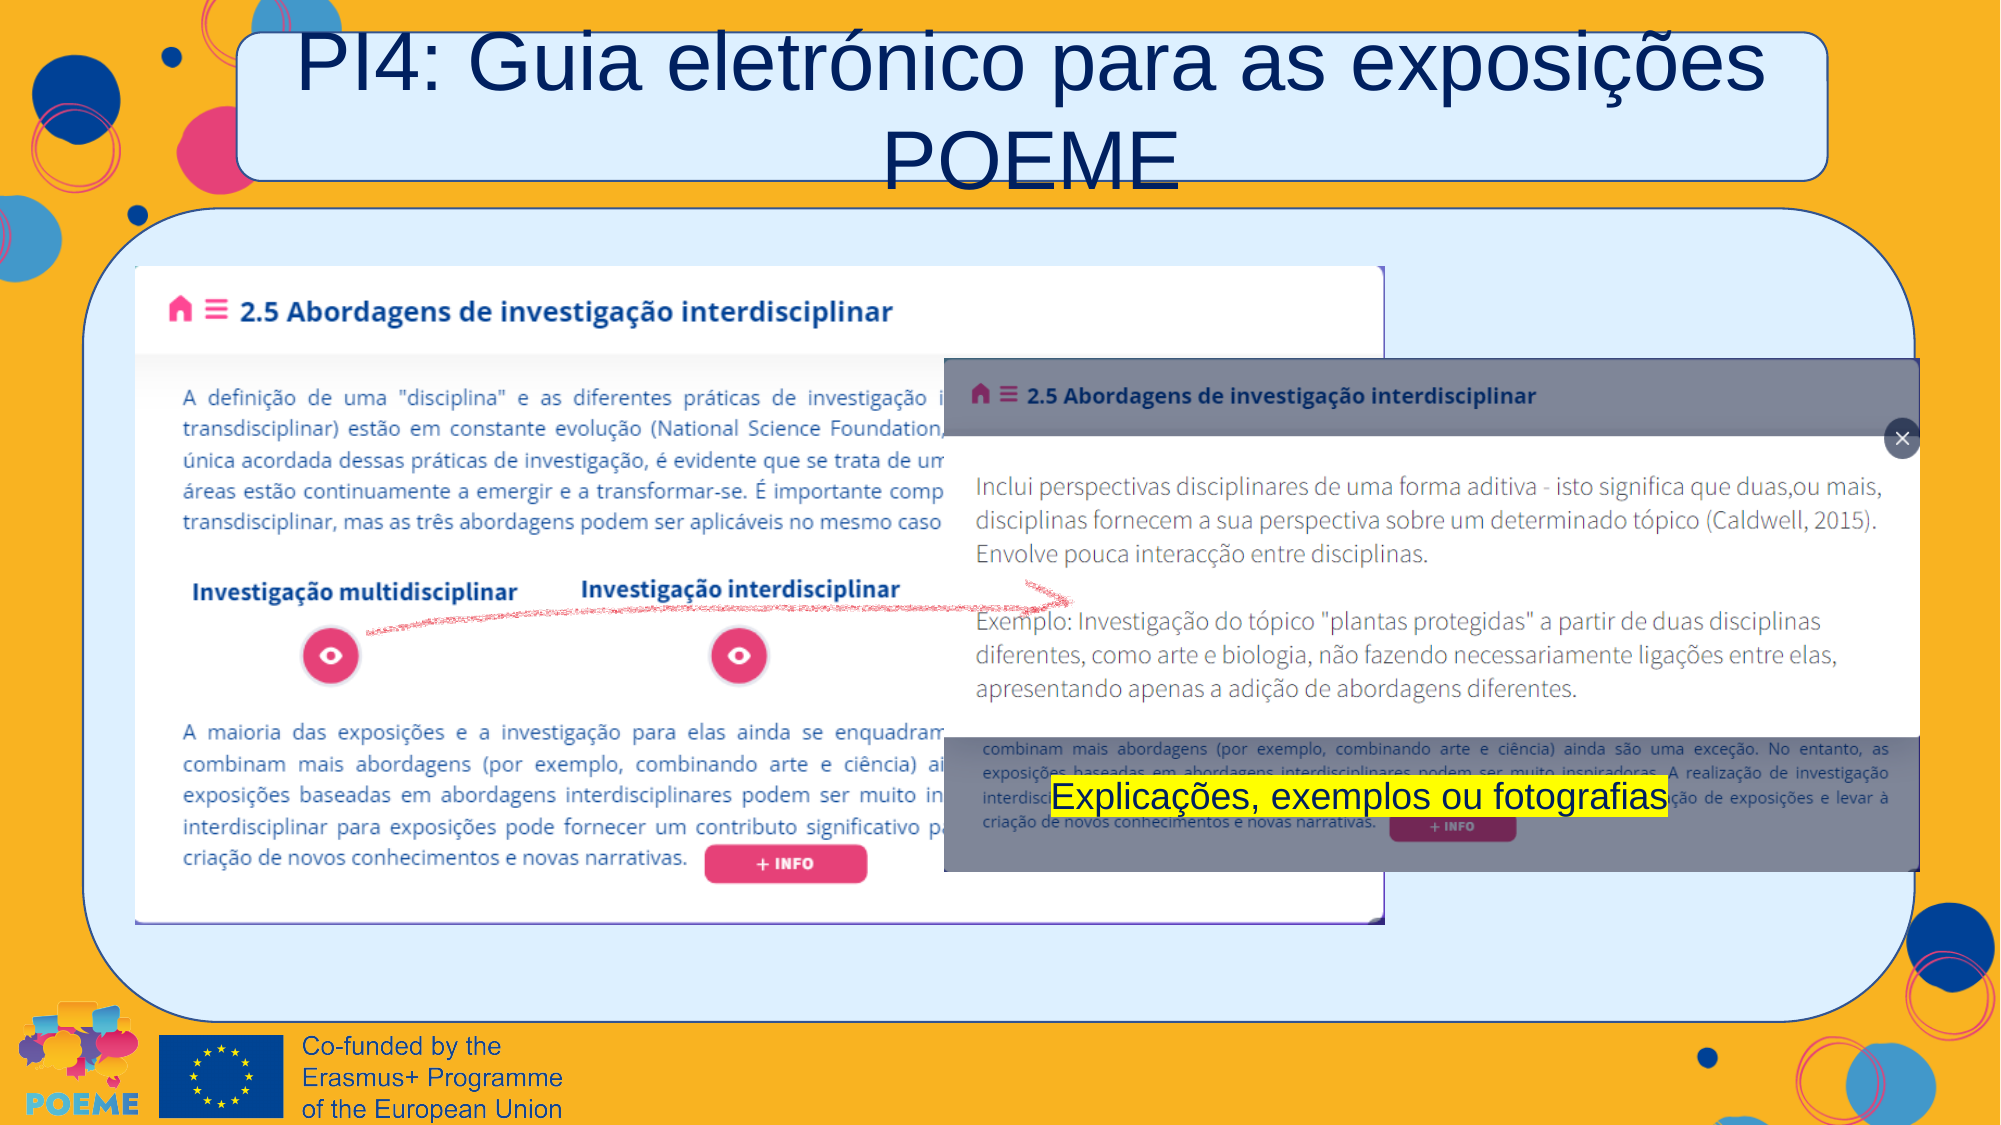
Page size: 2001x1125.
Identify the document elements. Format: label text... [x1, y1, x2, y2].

picture [0, 0, 2001, 1125]
text_box [81, 207, 1916, 1023]
text_box PI4: Guia eletrónico para as exposições POEME [235, 31, 1829, 182]
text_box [358, 570, 1079, 643]
